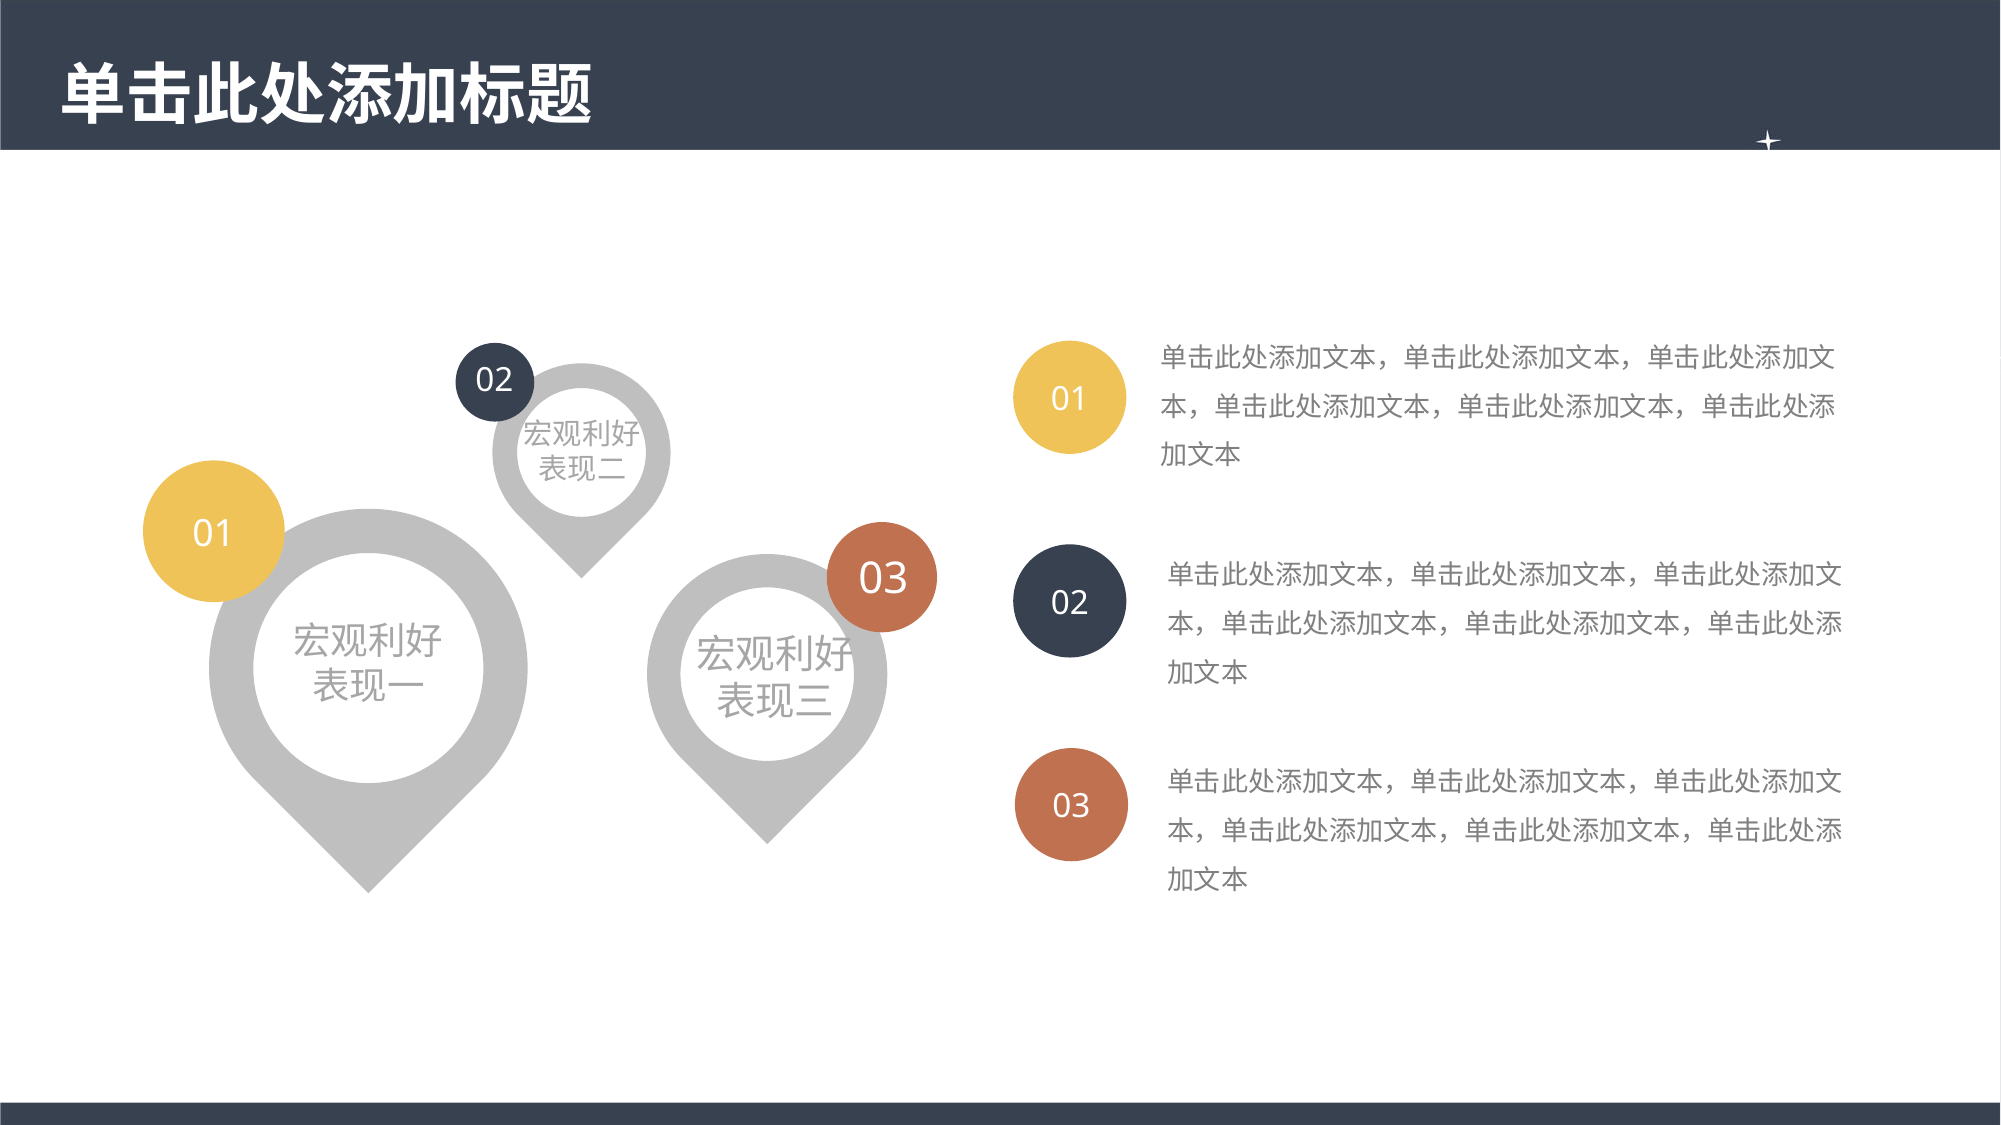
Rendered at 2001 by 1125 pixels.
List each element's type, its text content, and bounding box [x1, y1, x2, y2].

picture [0, 0, 2001, 1125]
text_box 单击此处添加文本，单击此处添加文本，单击此处添加文本，单击此处添加文本，单击此处添加文本，单击此处添加文本 [1147, 734, 1882, 909]
text_box 单击此处添加文本，单击此处添加文本，单击此处添加文本，单击此处添加文本，单击此处添加文本，单击此处添加文本 [1140, 310, 1876, 484]
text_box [142, 460, 528, 828]
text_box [646, 522, 937, 795]
title 单击此处添加标题 [44, 44, 1770, 150]
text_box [455, 342, 671, 542]
text_box 03 [1013, 747, 1130, 863]
text_box 单击此处添加文本，单击此处添加文本，单击此处添加文本，单击此处添加文本，单击此处添加文本，单击此处添加文本 [1147, 527, 1882, 701]
text_box 02 [1012, 543, 1128, 659]
text_box 01 [1012, 339, 1128, 455]
